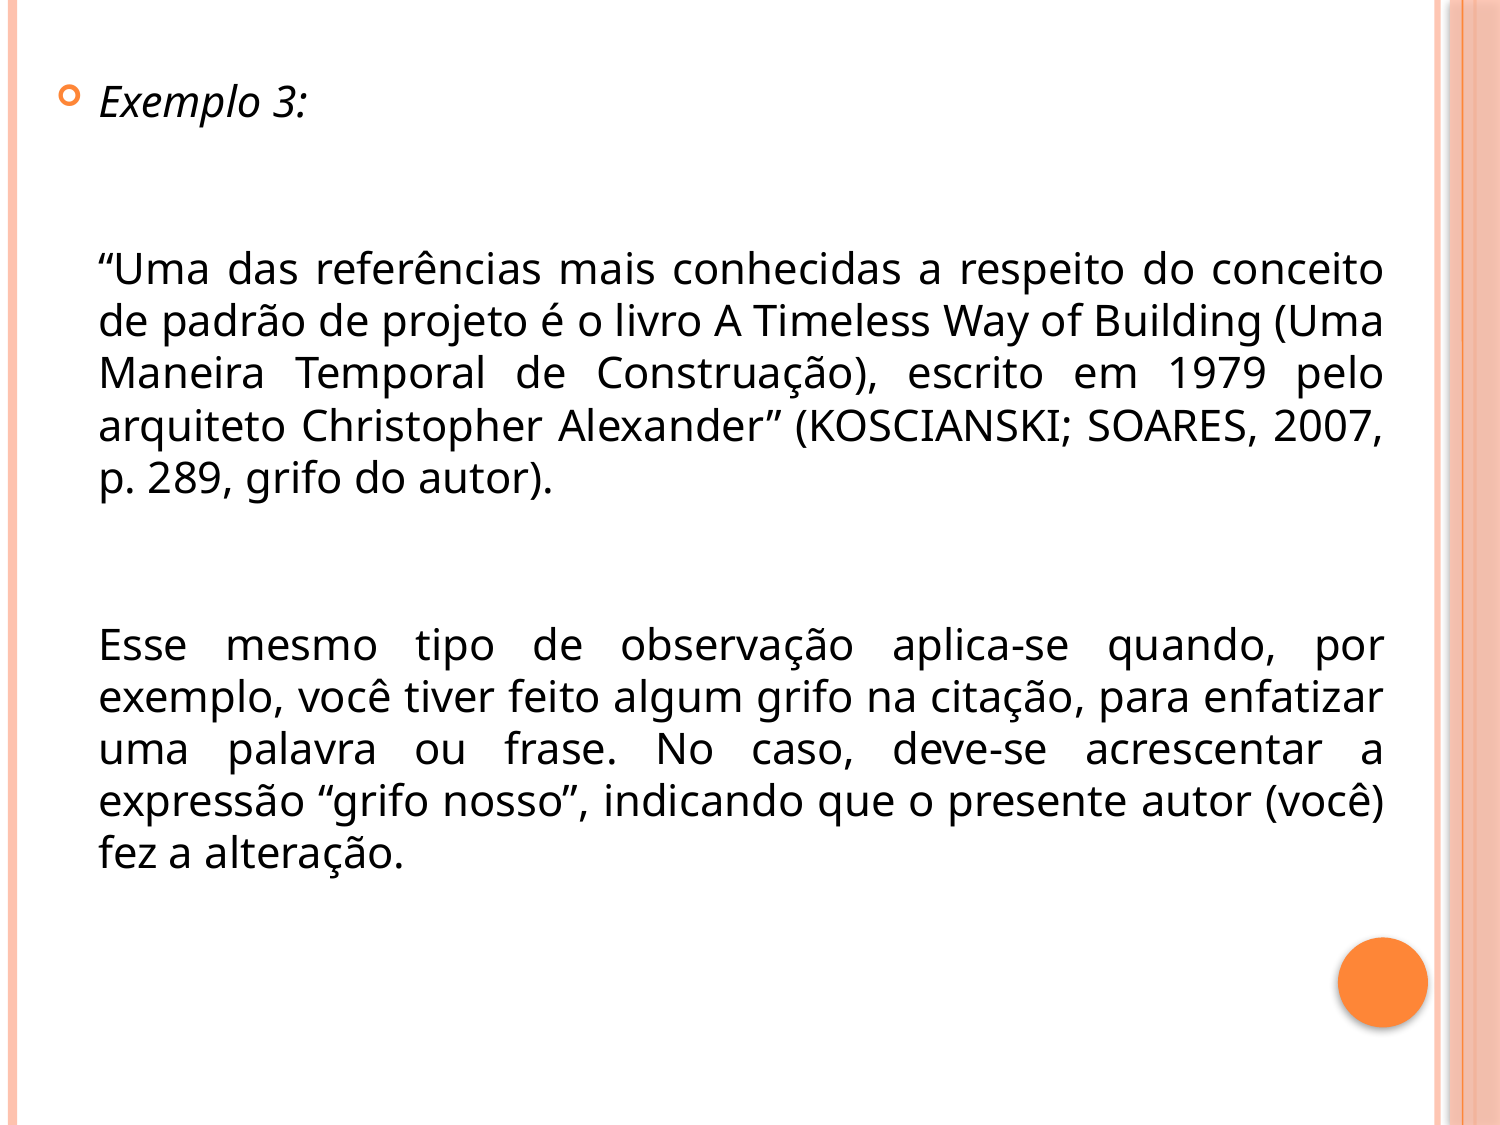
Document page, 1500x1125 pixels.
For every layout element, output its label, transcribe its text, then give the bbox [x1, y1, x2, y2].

list Exemplo 3: “Uma das referências mais conhecidas a respeito do conceito de padrão de projeto é o livro A Timeless Way of Building (Uma Maneira Temporal de Construação), escrito em 1979 pelo arquiteto Christopher Alexander” (KOSCIANSKI; SOARES, 2007, p. 289, grifo do autor). Esse mesmo tipo de observação aplica-se quando, por exemplo, você tiver feito algum grifo na citação, para enfatizar uma palavra ou frase. No caso, deve-se acrescentar a expressão “grifo nosso”, indicando que o presente autor (você) fez a alteração. [41, 66, 1402, 1062]
